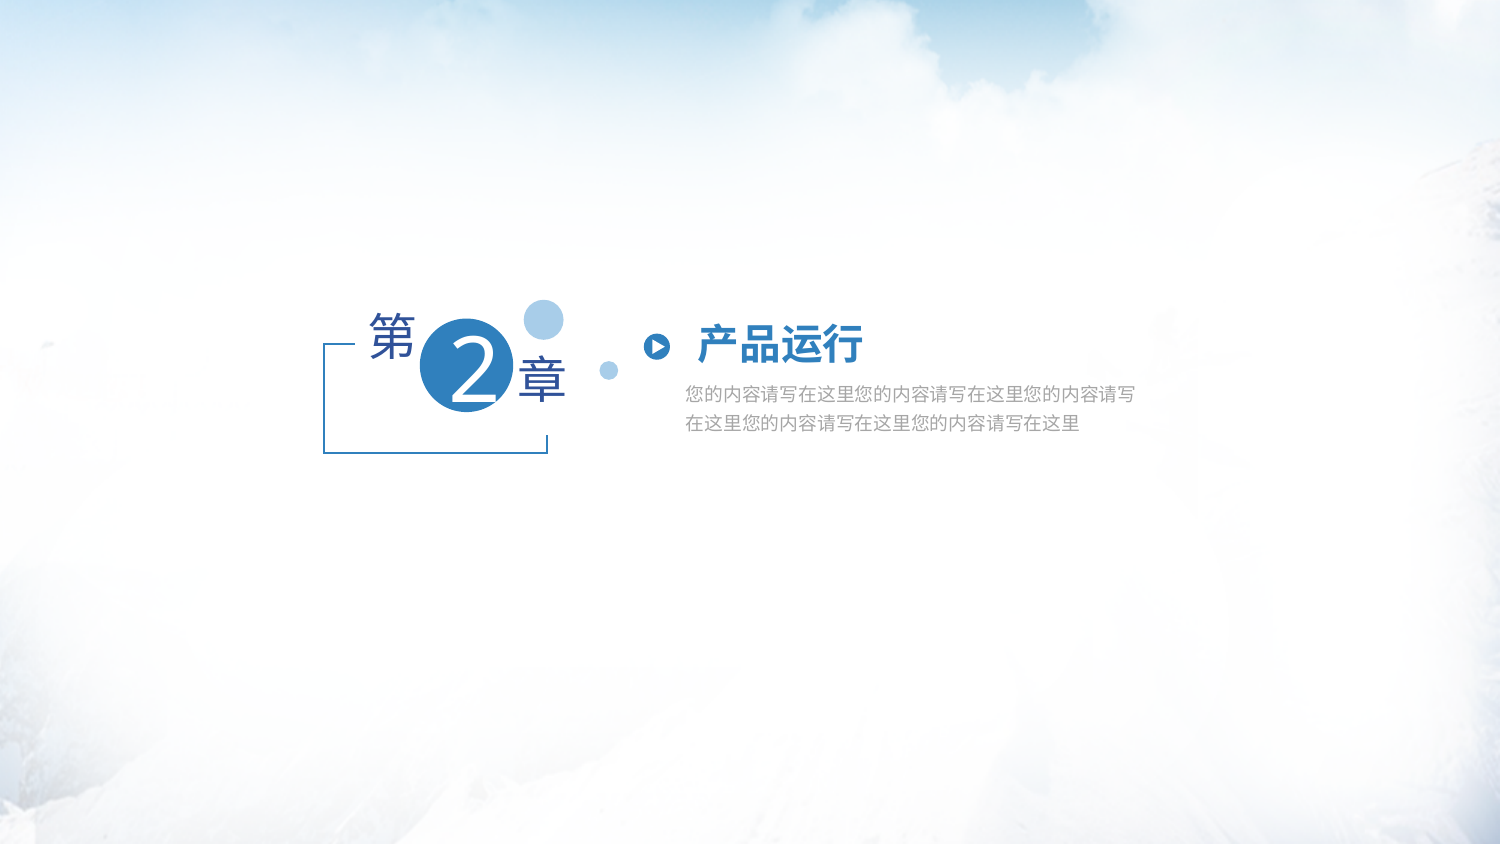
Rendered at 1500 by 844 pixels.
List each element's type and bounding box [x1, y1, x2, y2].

picture [0, 0, 1500, 844]
text_box [643, 333, 670, 360]
